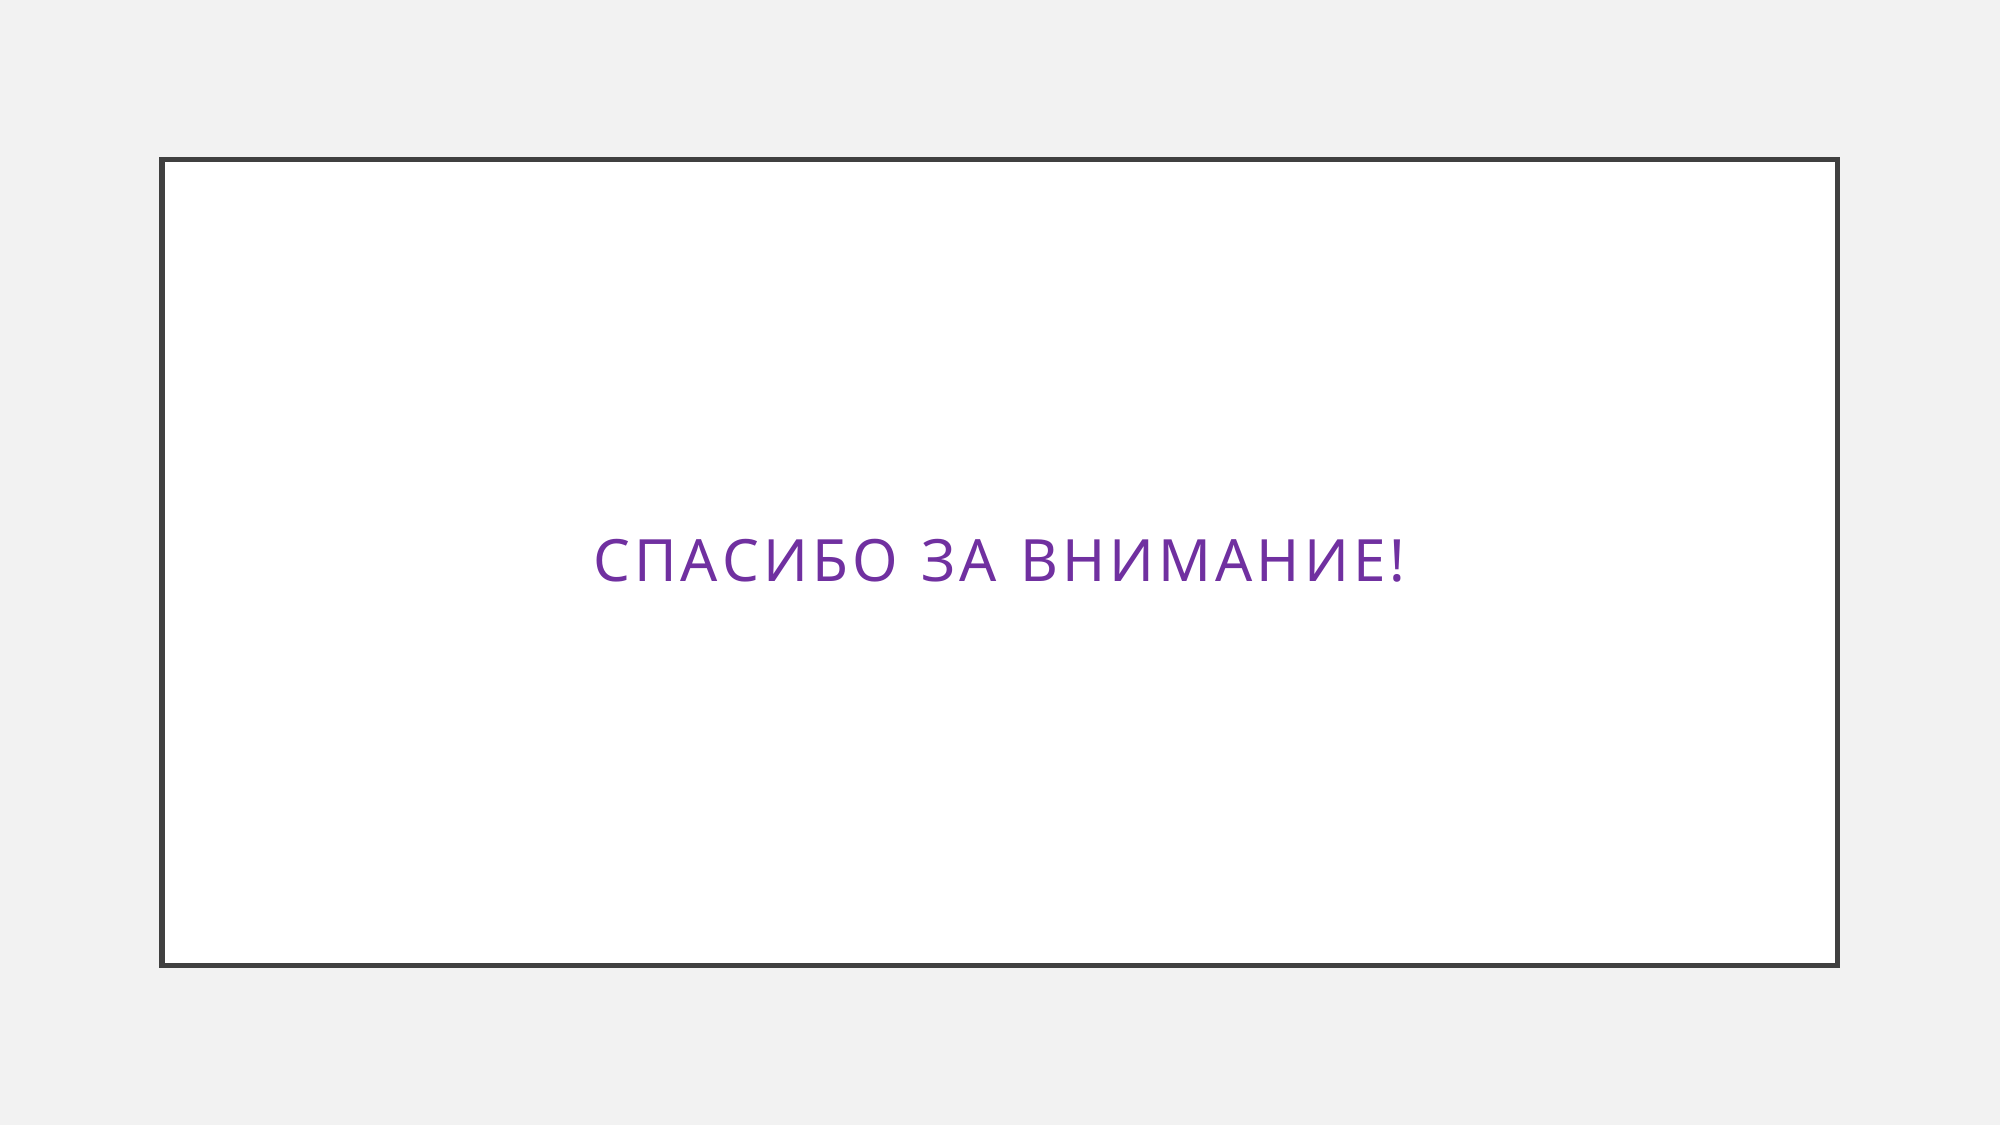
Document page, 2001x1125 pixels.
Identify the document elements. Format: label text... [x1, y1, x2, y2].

title Спасибо за внимание! [159, 157, 1840, 968]
